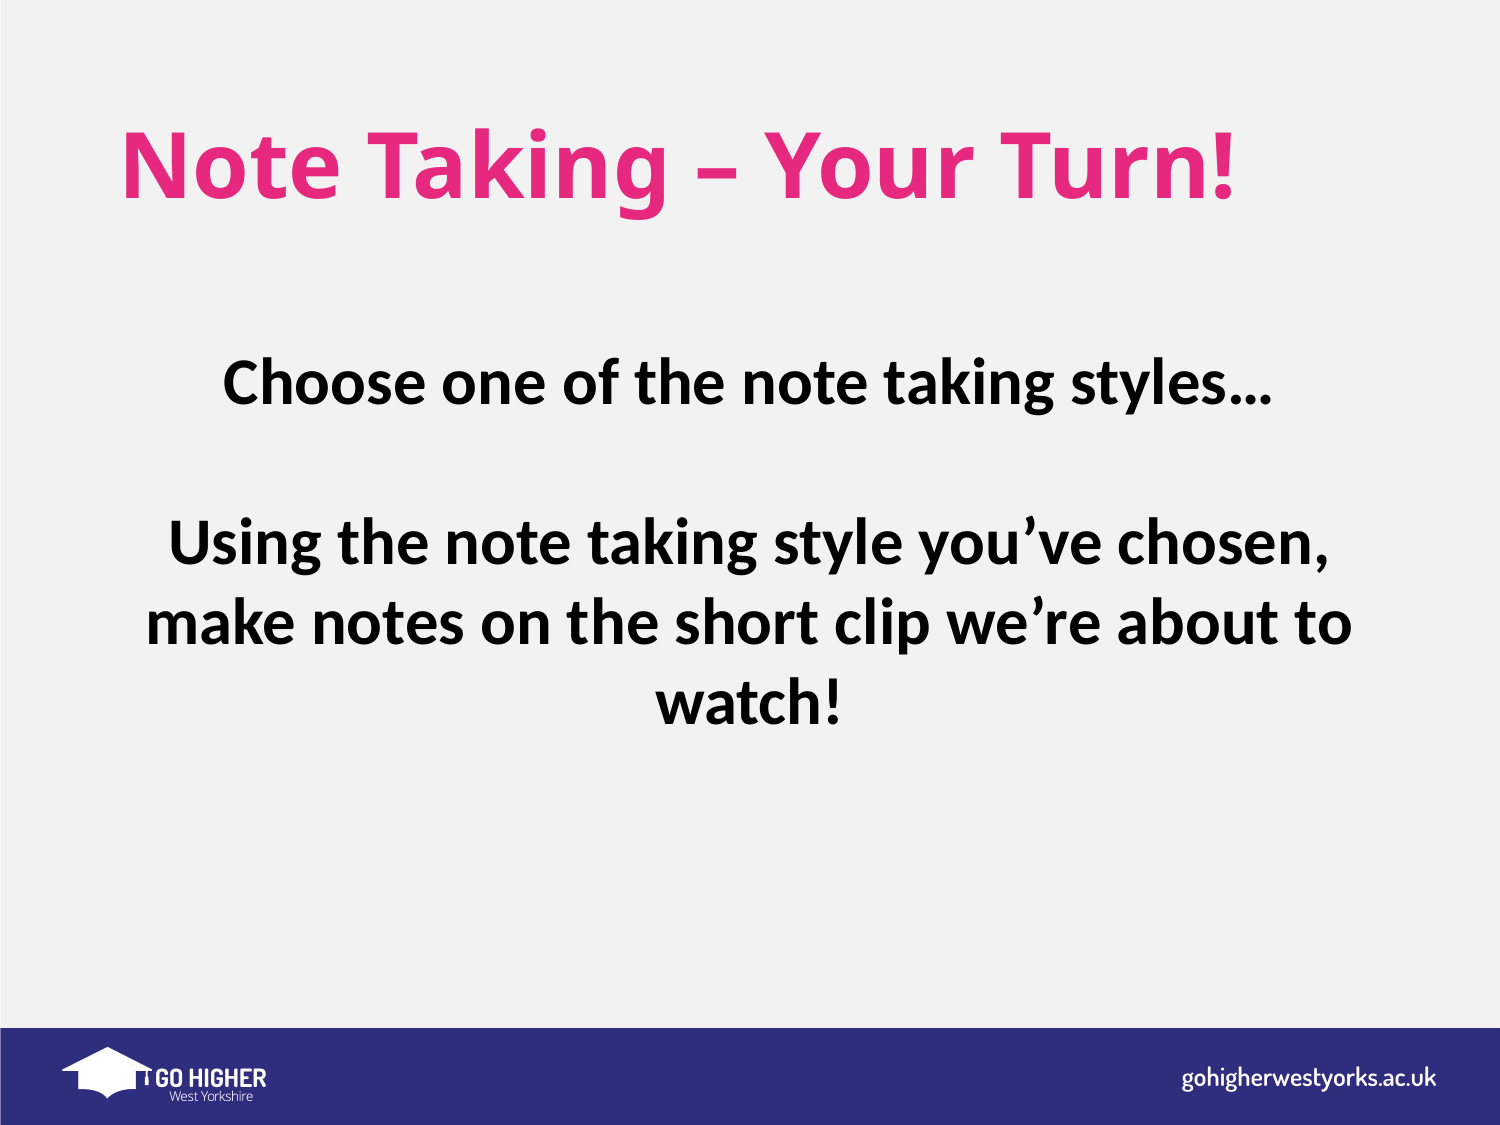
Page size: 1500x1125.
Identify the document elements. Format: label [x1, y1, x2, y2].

list [0, 0, 1500, 1125]
